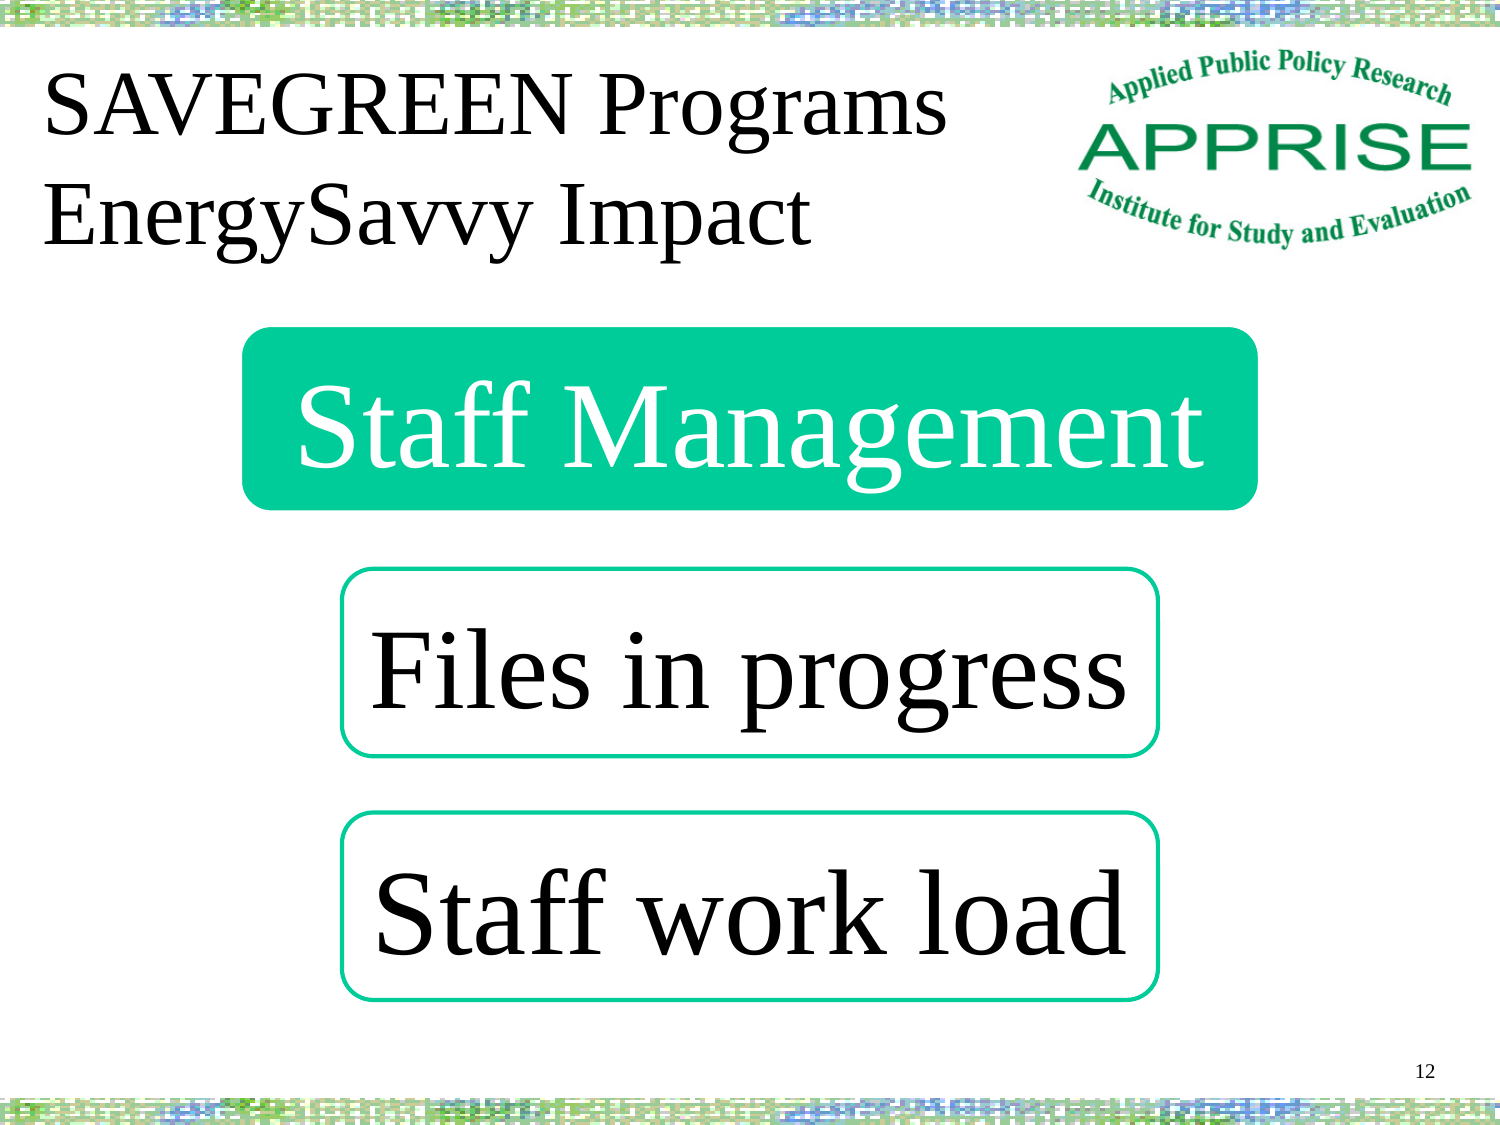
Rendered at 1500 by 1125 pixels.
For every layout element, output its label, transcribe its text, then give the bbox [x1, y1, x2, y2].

picture [0, 1098, 1500, 1125]
title SAVEGREEN Programs EnergySavvy Impact [27, 59, 1044, 247]
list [112, 324, 1388, 1001]
picture [0, 0, 1500, 276]
text_box 12 [1399, 1050, 1463, 1090]
